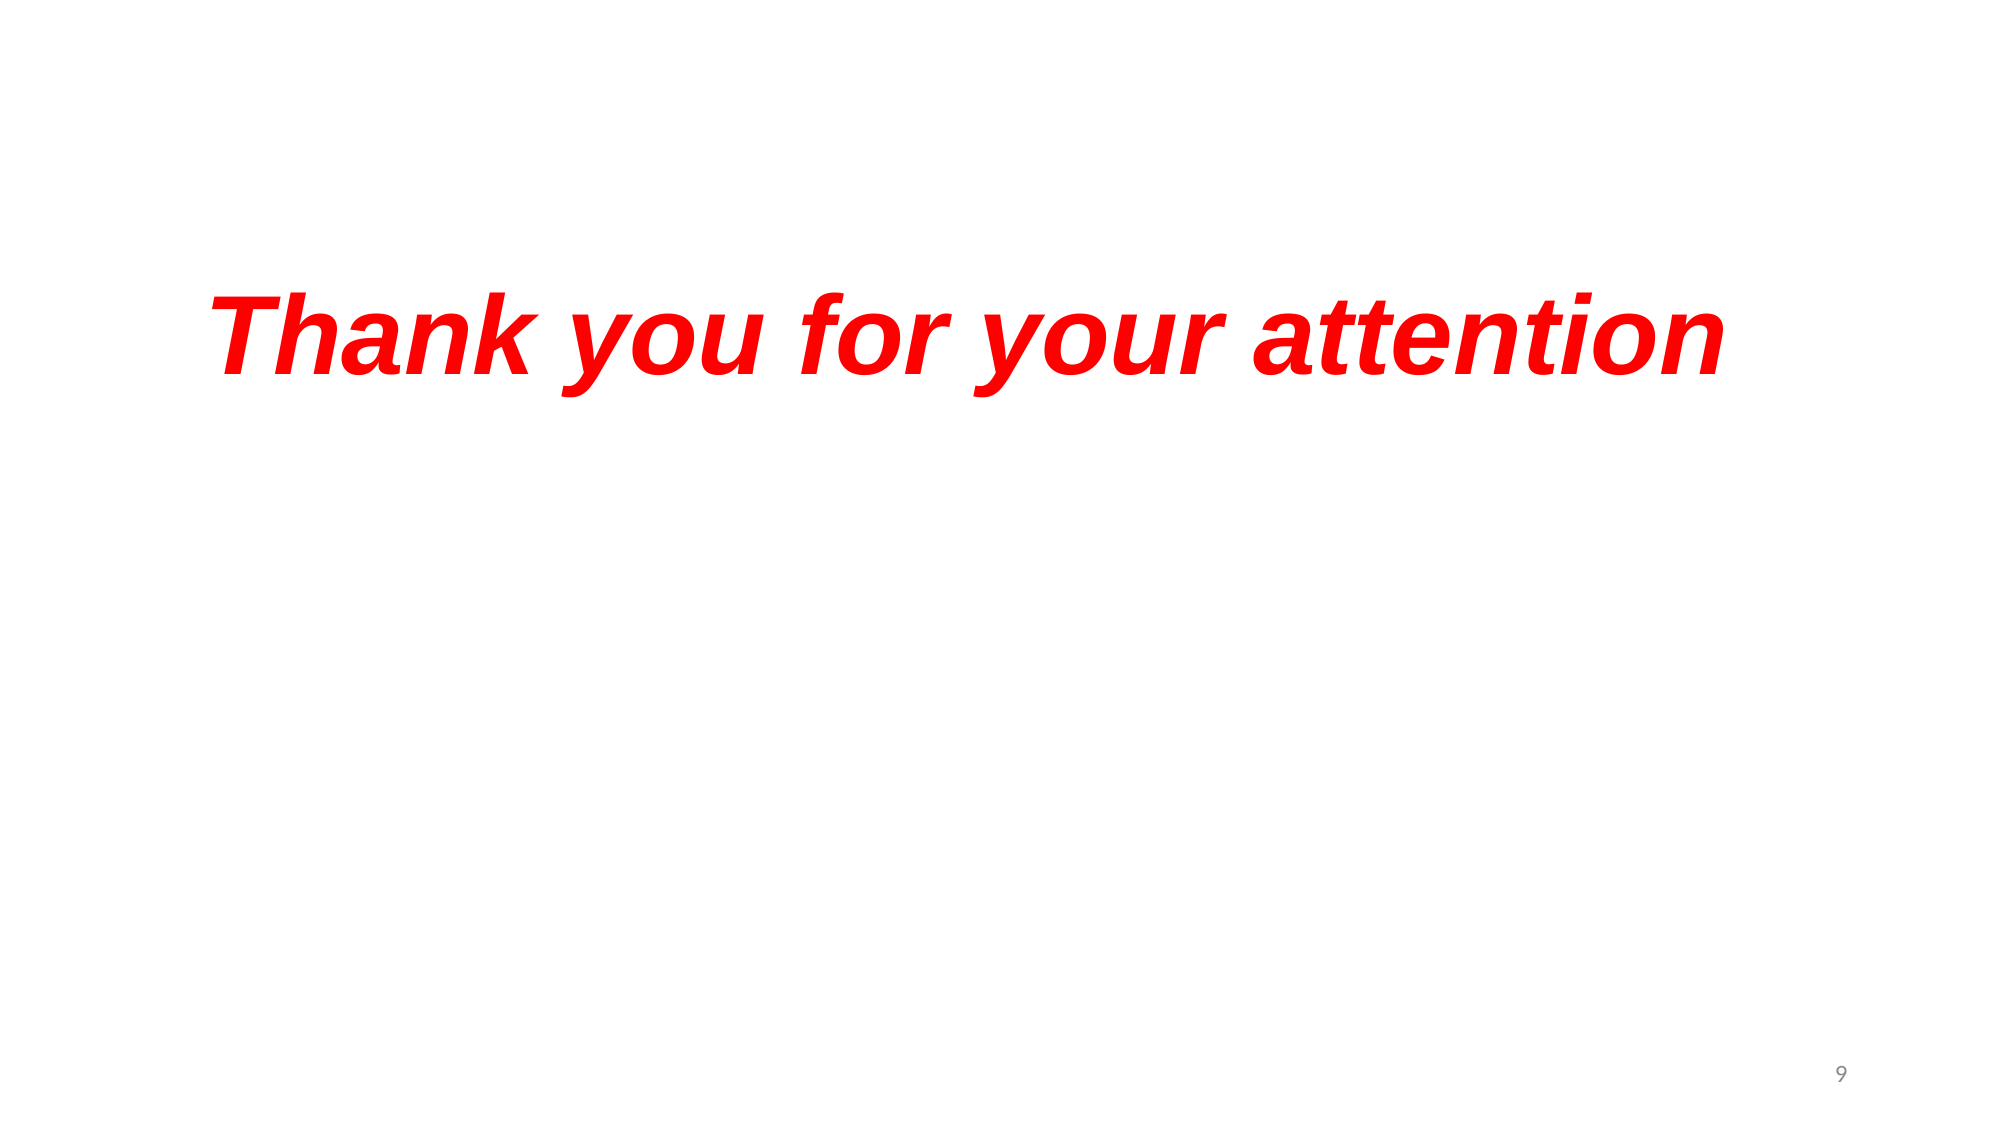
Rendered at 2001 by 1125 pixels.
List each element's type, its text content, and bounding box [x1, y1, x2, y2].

slide_number 9 [1412, 1042, 1863, 1103]
text_box Thank you for your attention [189, 254, 1745, 405]
